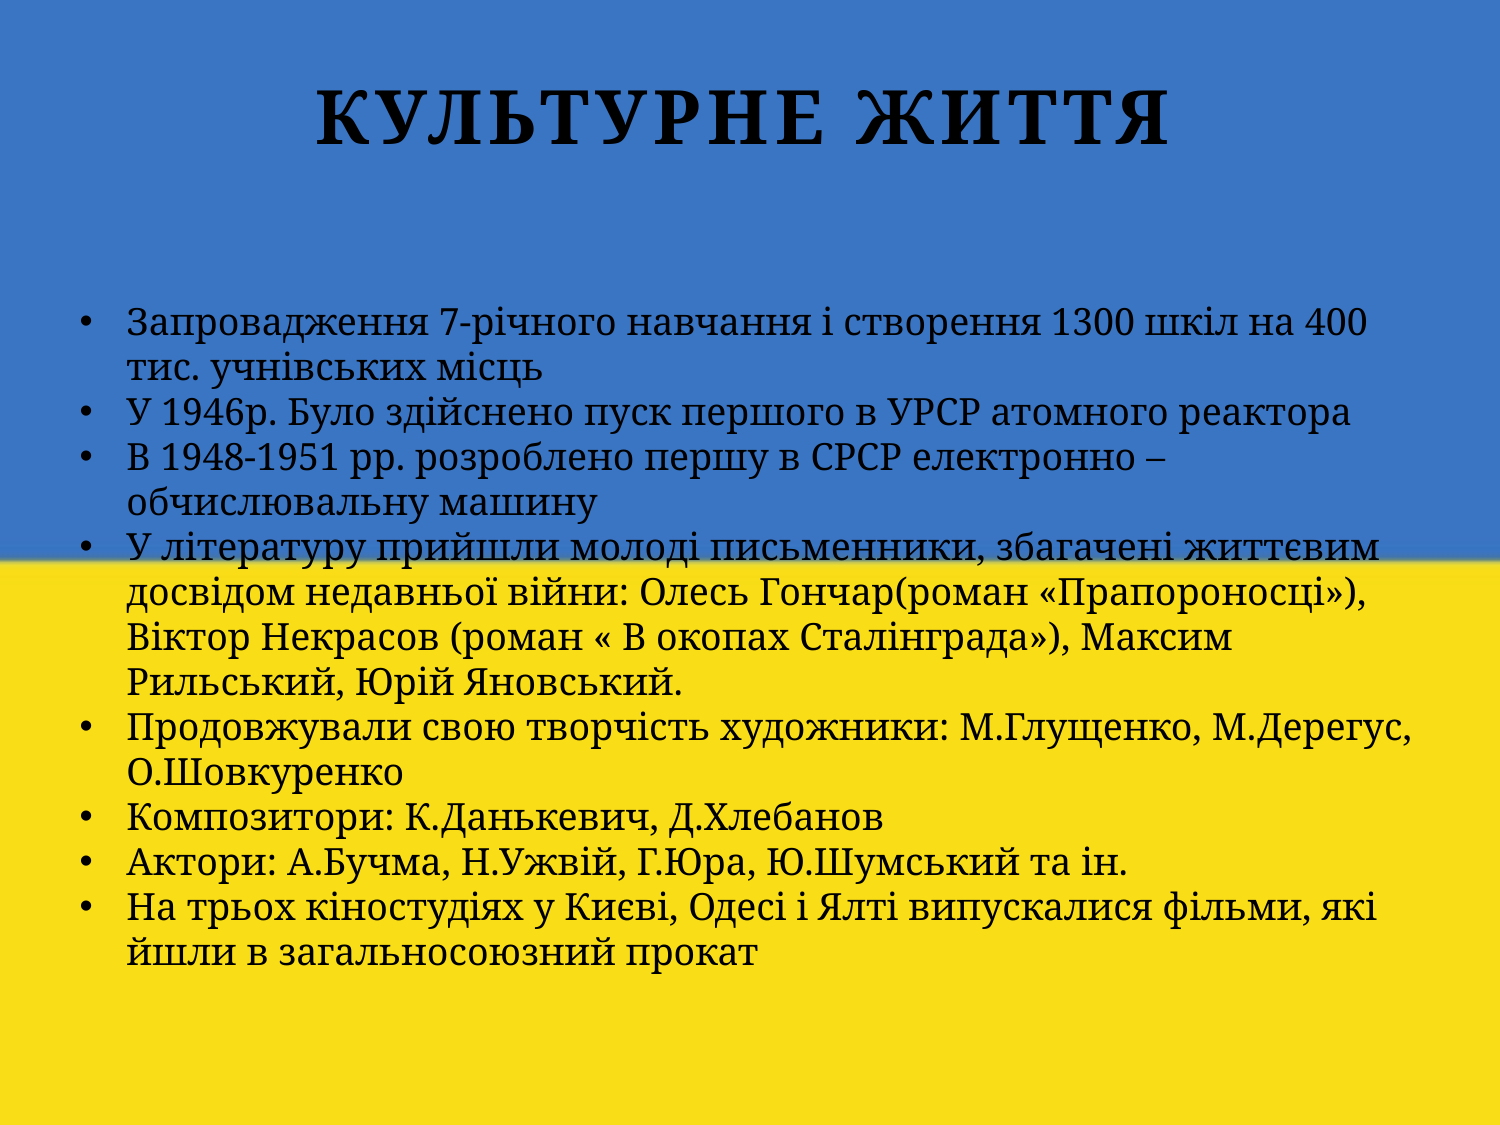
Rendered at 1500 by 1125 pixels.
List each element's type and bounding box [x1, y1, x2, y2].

list [0, 0, 1500, 1125]
